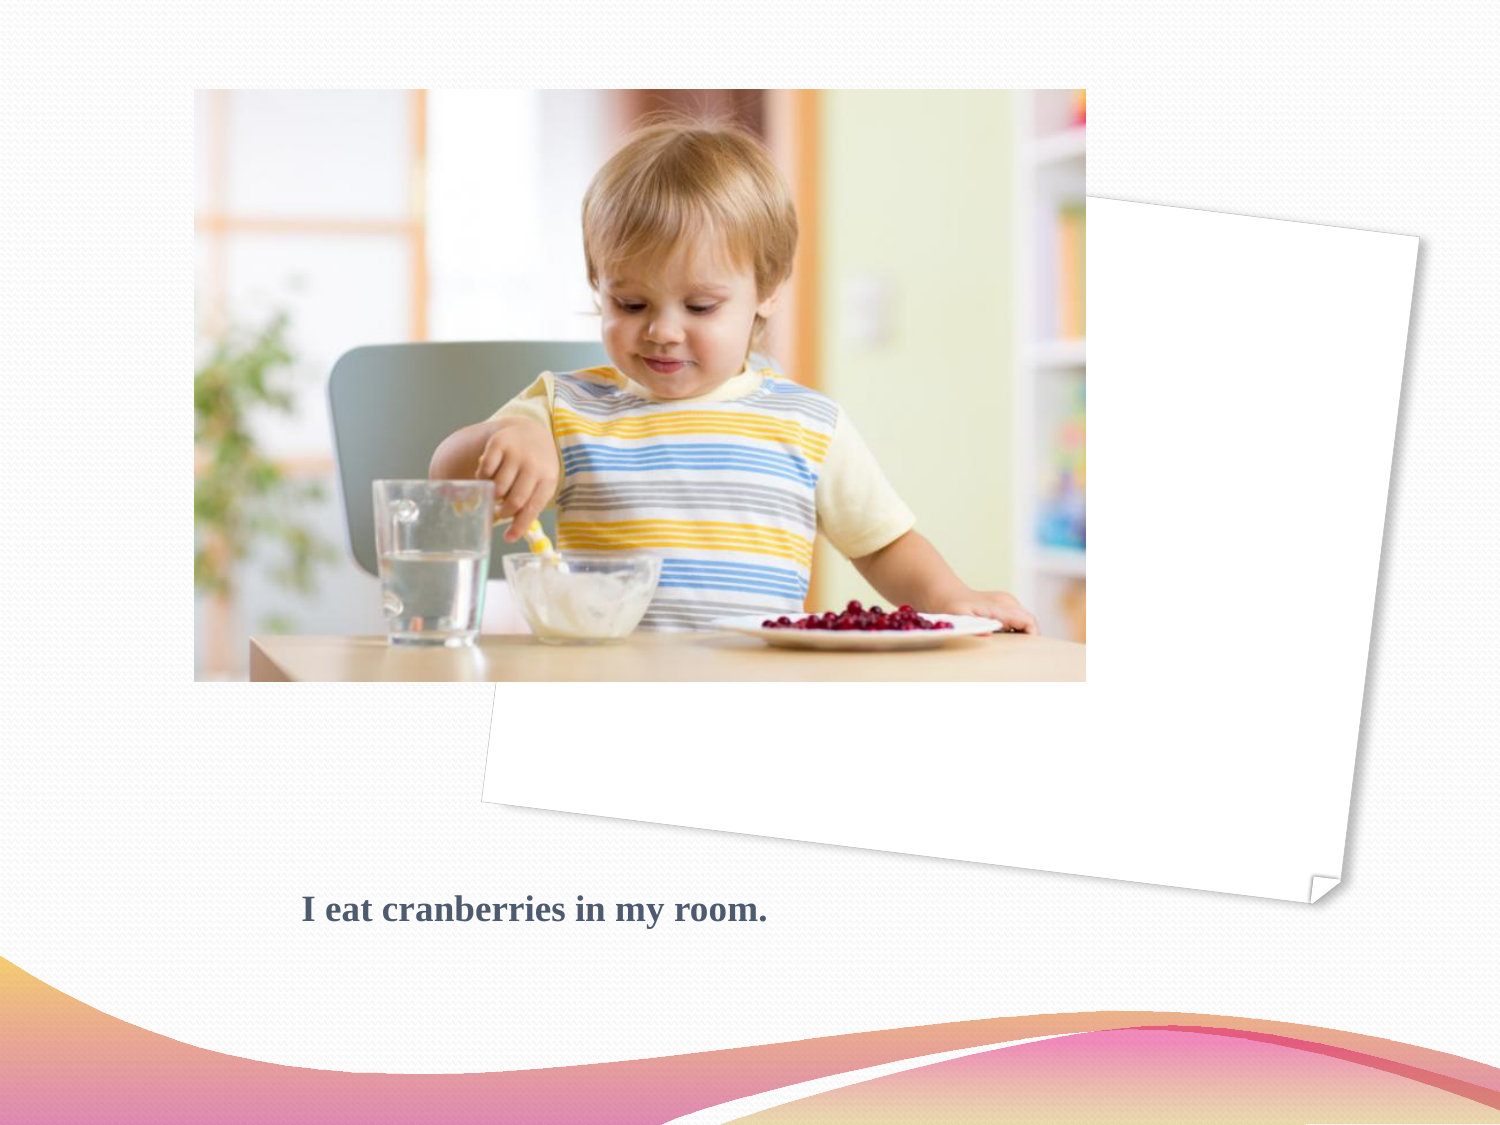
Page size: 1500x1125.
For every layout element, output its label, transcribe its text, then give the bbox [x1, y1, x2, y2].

title I eat cranberries in my room. [294, 787, 1194, 1071]
picture [194, 89, 1086, 682]
